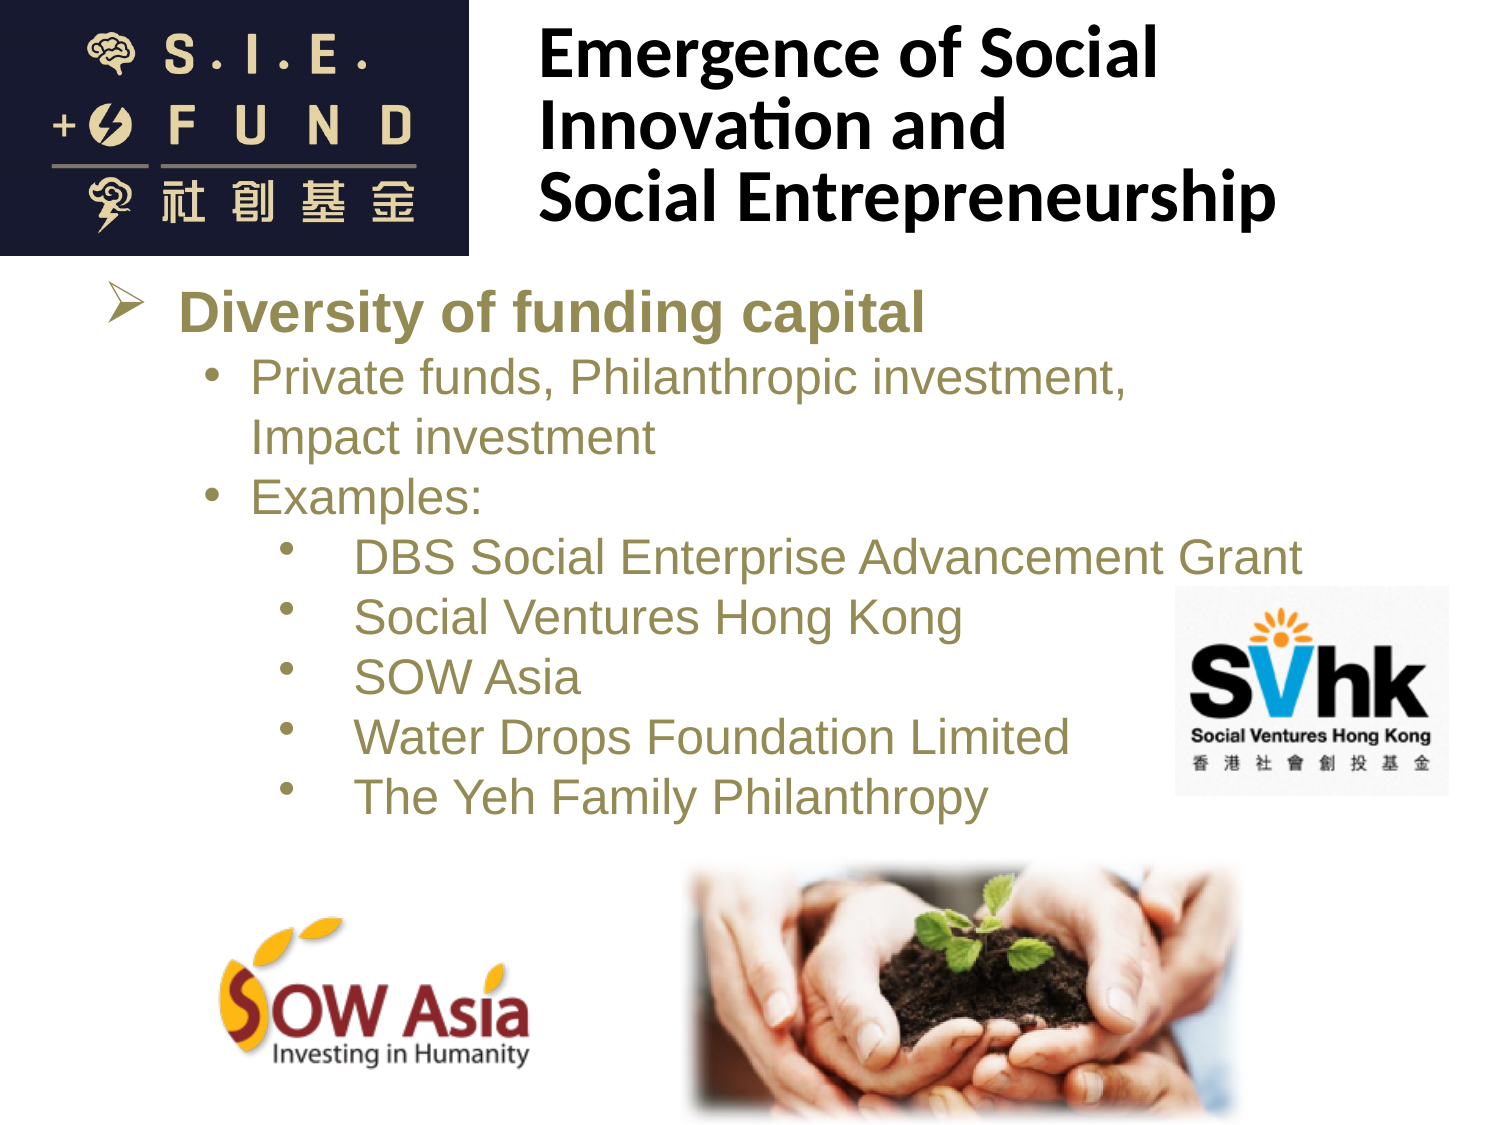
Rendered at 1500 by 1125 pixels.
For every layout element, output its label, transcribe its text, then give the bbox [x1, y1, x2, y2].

text_box Emergence of Social Innovation and Social Entrepreneurship [523, 12, 1425, 244]
picture [194, 895, 550, 1087]
picture [678, 857, 1246, 1125]
text_box Diversity of funding capital Private funds, Philanthropic investment, Impact investment Examples: DBS Social Enterprise Advancement Grant Social Ventures Hong Kong SOW Asia Water Drops Foundation Limited The Yeh Family Philanthropy [88, 267, 1365, 832]
picture [1174, 585, 1449, 796]
picture [0, 0, 469, 256]
